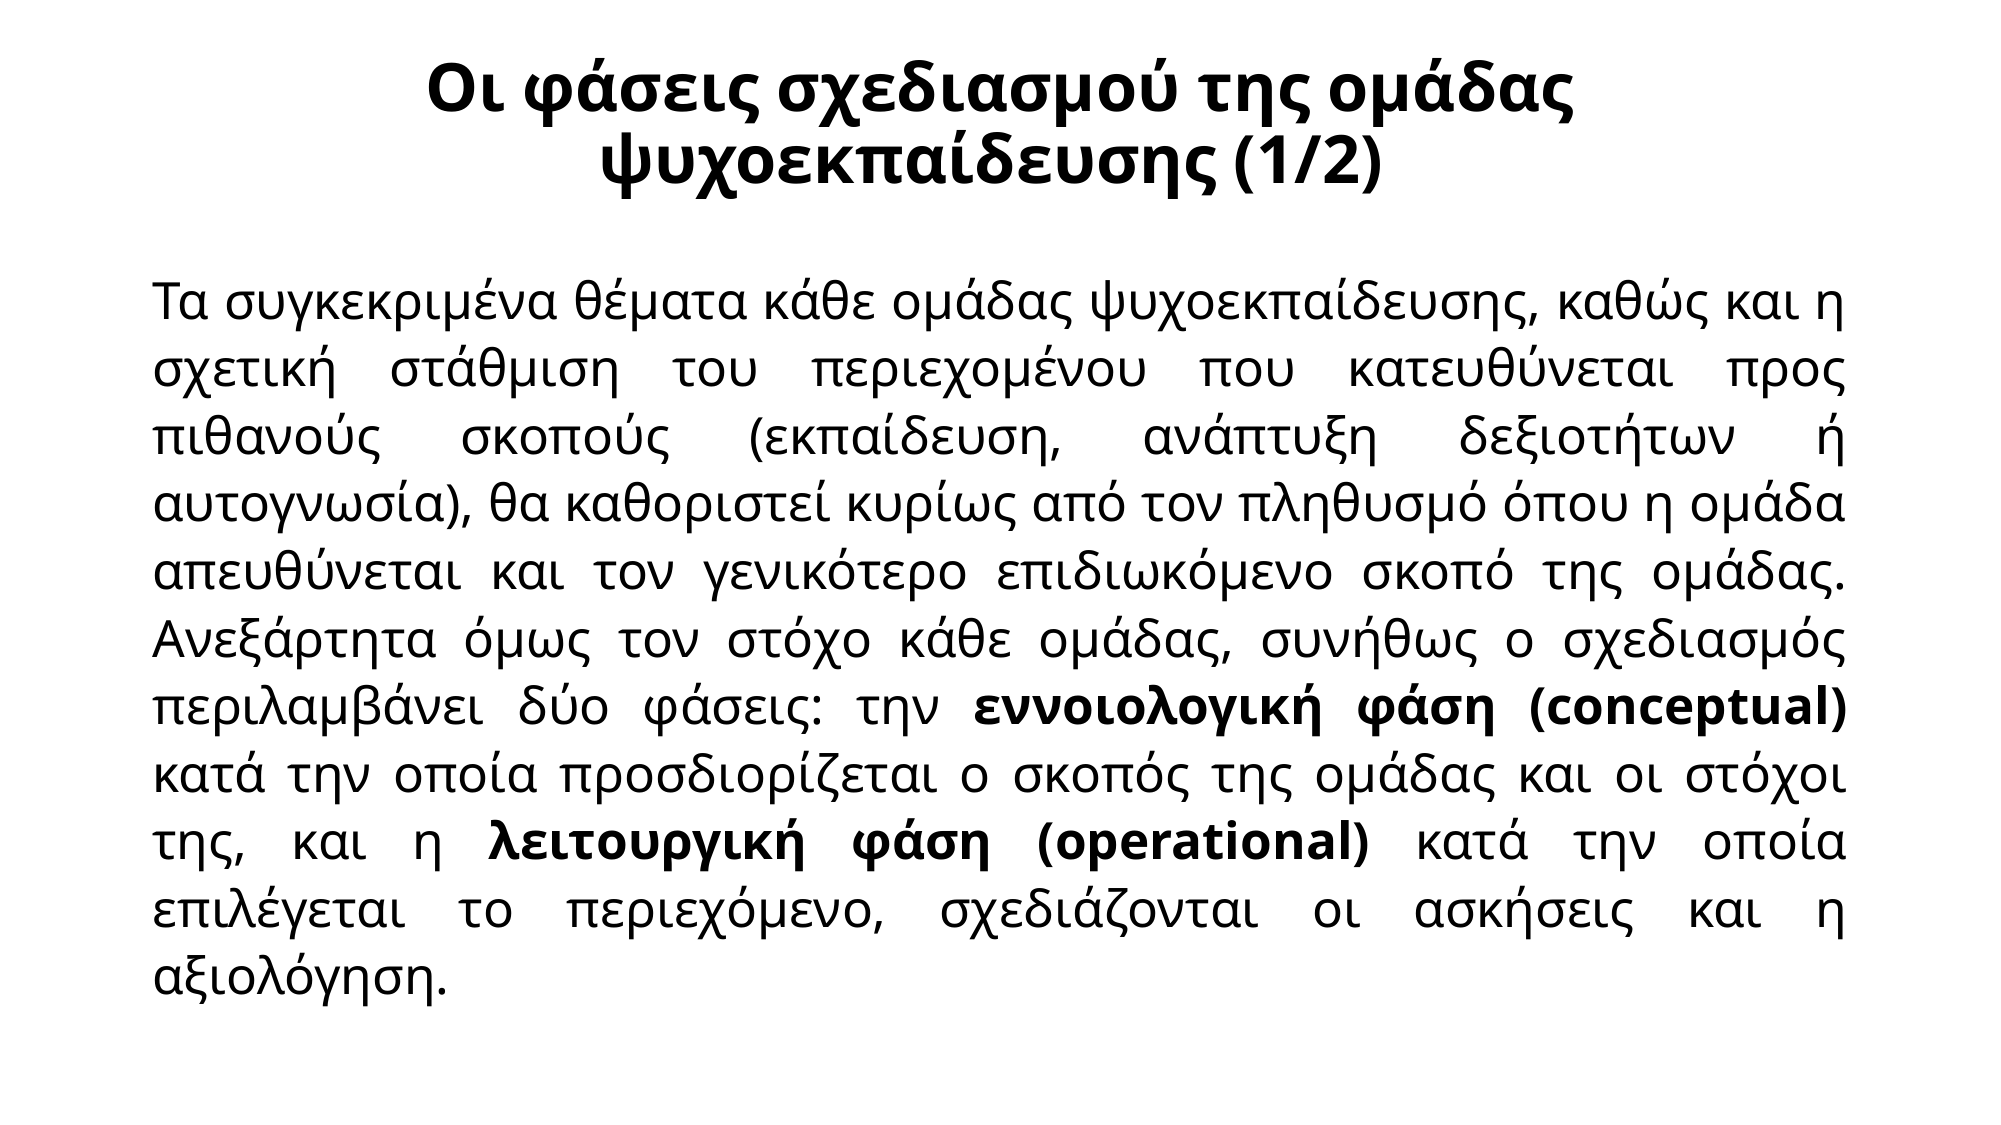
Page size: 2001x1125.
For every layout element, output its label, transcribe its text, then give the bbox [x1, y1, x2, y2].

title Οι φάσεις σχεδιασμού της ομάδας ψυχοεκπαίδευσης (1/2) [137, 59, 1863, 192]
list Τα συγκεκριμένα θέματα κάθε ομάδας ψυχοεκπαίδευσης, καθώς και η σχετική στάθμιση του περιεχομένου που κατευθύνεται προς πιθανούς σκοπούς (εκπαίδευση, ανάπτυξη δεξιοτήτων ή αυτογνωσία), θα καθοριστεί κυρίως από τον πληθυσμό όπου η ομάδα απευθύνεται και τον γενικότερο επιδιωκόμενο σκοπό της ομάδας. Ανεξάρτητα όμως τον στόχο κάθε ομάδας, συνήθως ο σχεδιασμός περιλαμβάνει δύο φάσεις: την εννοιολογική φάση (conceptual) κατά την οποία προσδιορίζεται ο σκοπός της ομάδας και οι στόχοι της, και η λειτουργική φάση (operational) κατά την οποία επιλέγεται το περιεχόμενο, σχεδιάζονται οι ασκήσεις και η αξιολόγηση. [137, 254, 1863, 1014]
